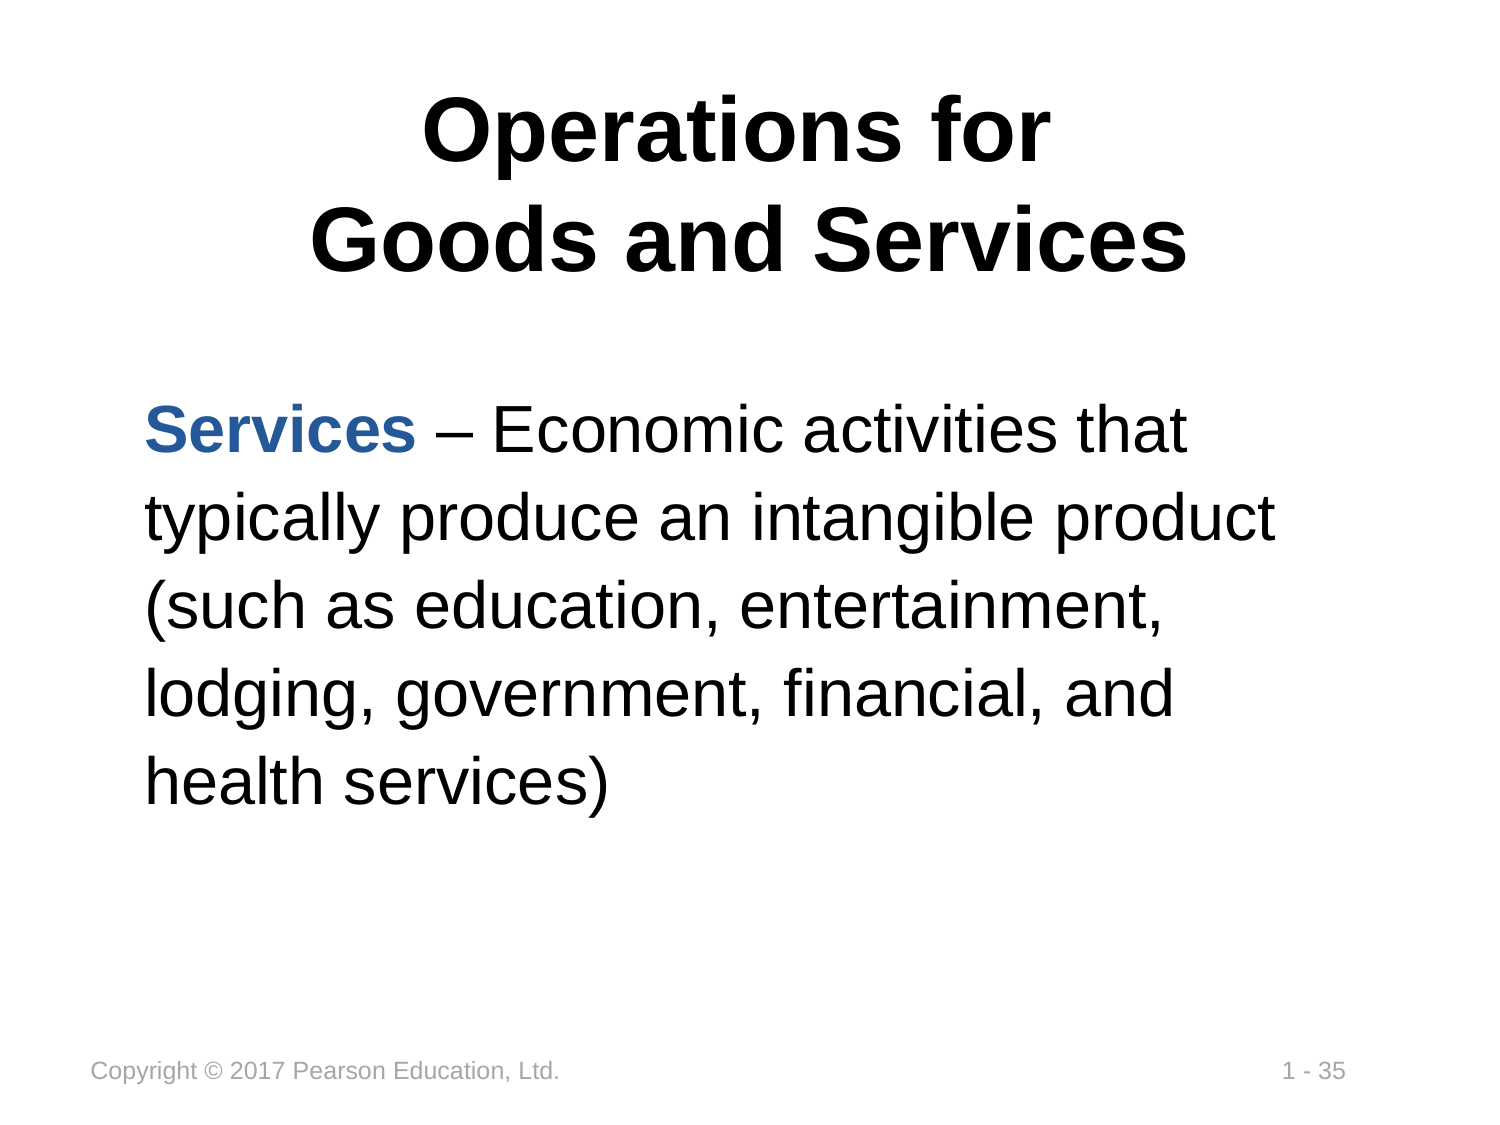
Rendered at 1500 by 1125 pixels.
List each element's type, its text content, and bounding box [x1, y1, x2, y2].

list Services – Economic activities that typically produce an intangible product (such as education, entertainment, lodging, government, financial, and health services) [129, 370, 1371, 907]
title Operations for Goods and Services [75, 45, 1425, 315]
